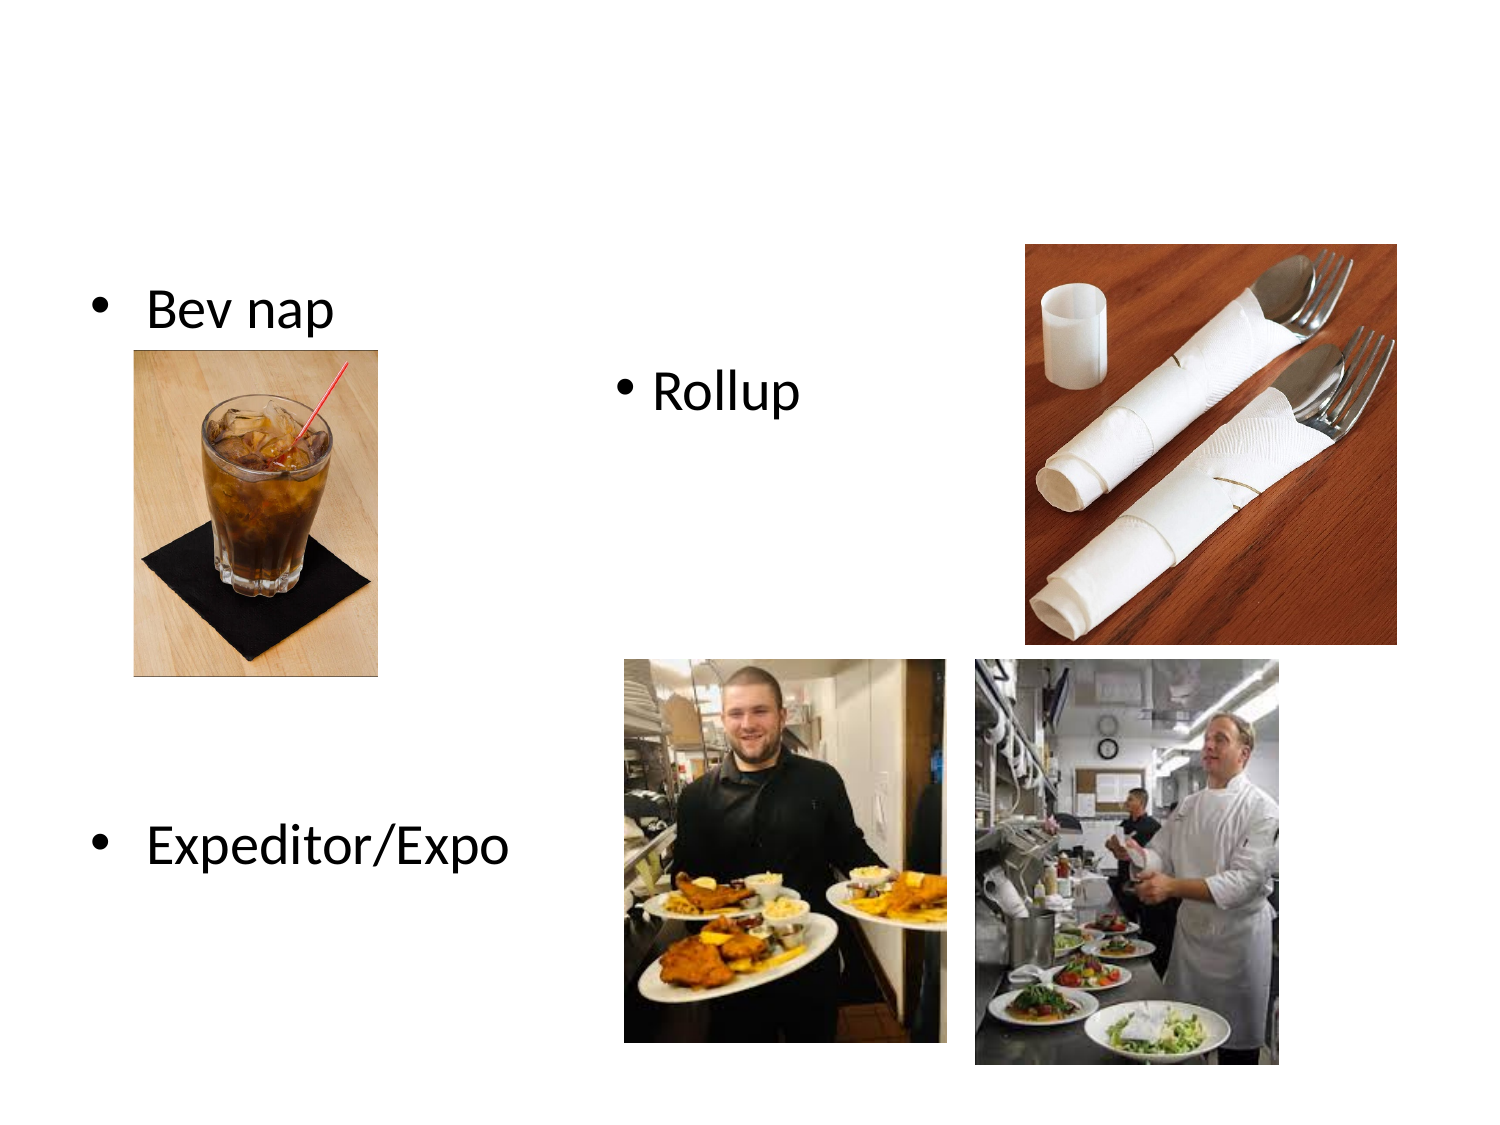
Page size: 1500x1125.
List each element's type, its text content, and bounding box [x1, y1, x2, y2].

list Bev nap Rollup Expeditor/Expo [75, 262, 1425, 1005]
picture [624, 659, 947, 1043]
picture [974, 659, 1279, 1065]
picture [1024, 244, 1398, 646]
picture [133, 349, 379, 678]
